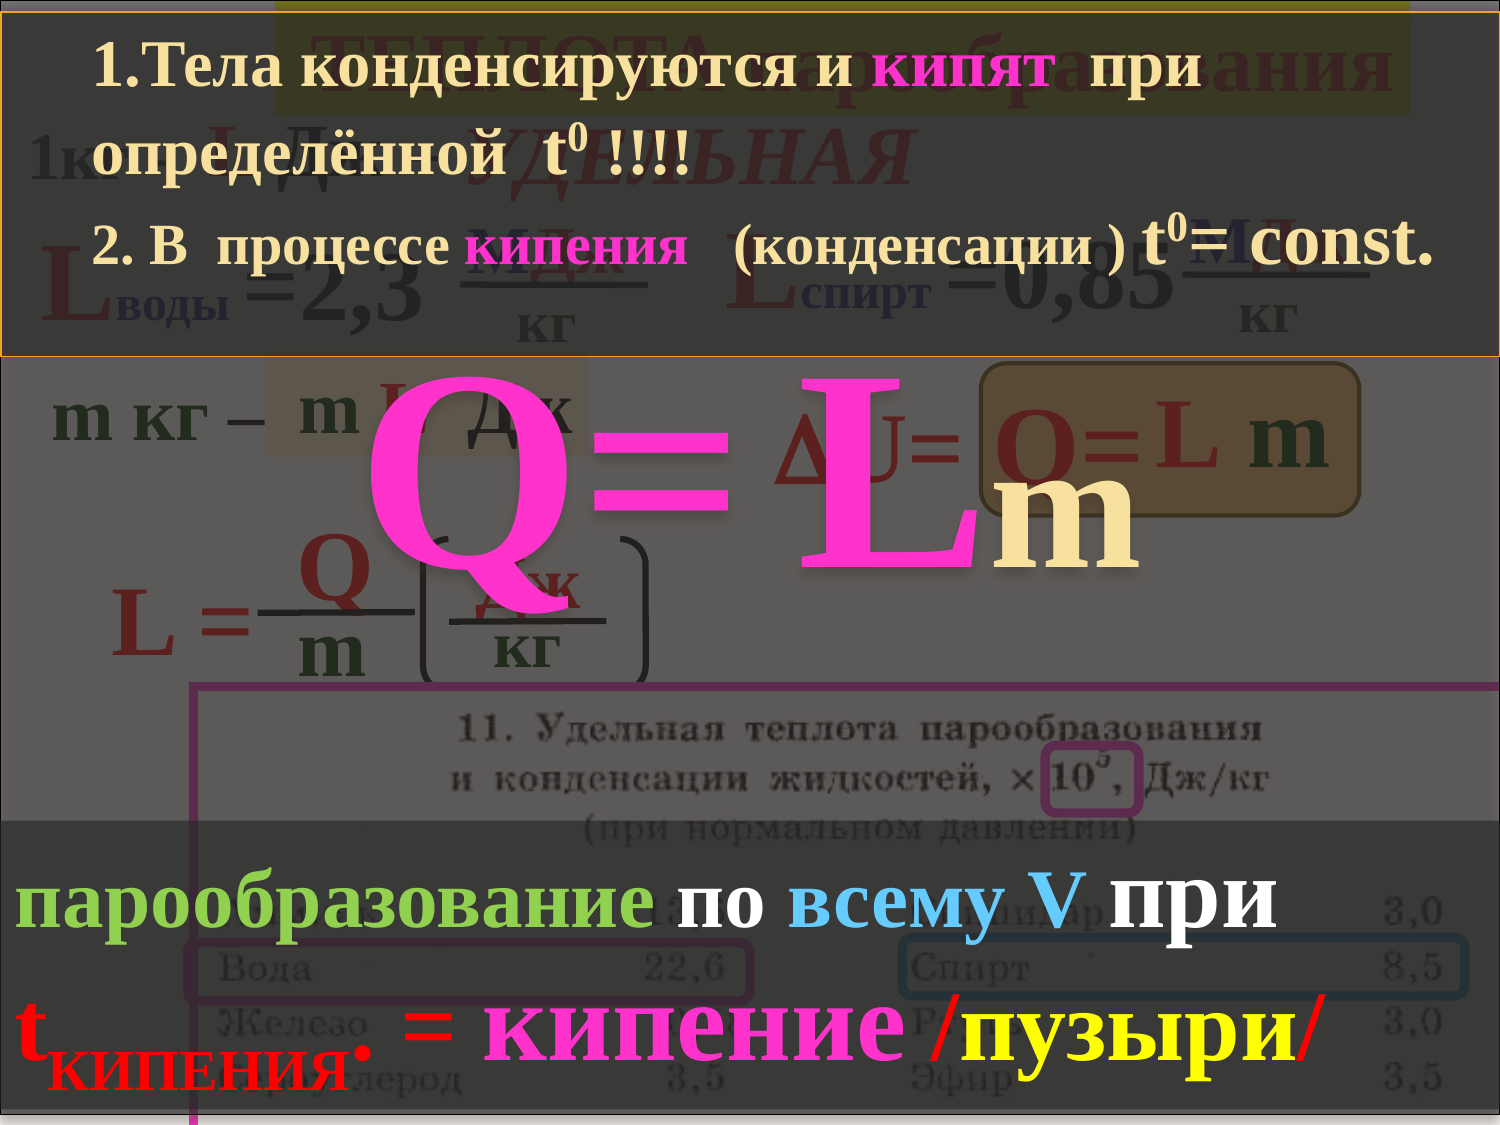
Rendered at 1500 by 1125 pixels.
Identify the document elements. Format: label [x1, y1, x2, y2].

text_box [0, 0, 1500, 1115]
